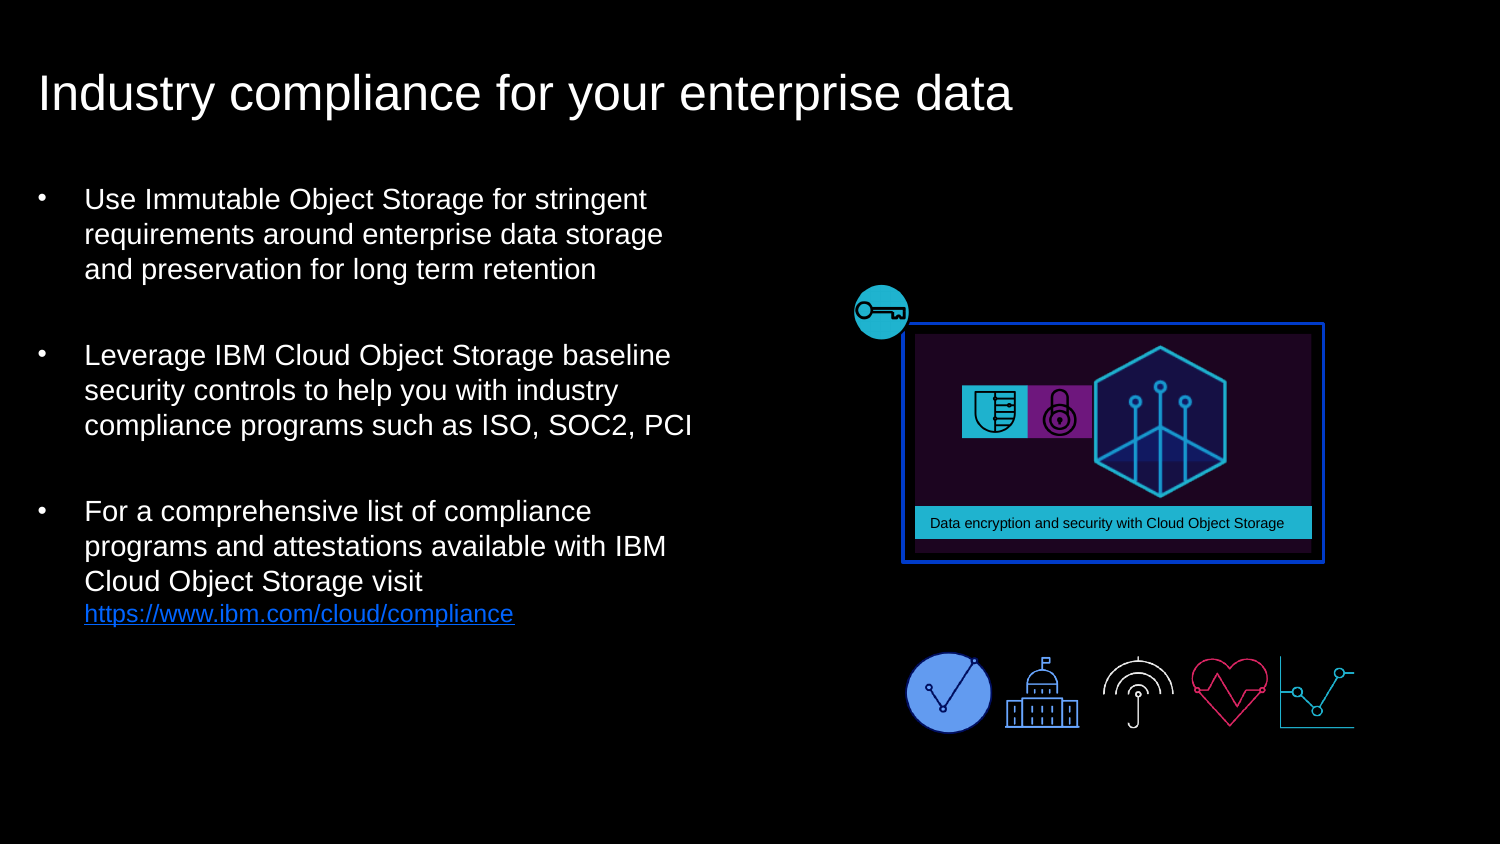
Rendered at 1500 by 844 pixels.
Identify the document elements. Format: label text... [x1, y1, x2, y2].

title Industry compliance for your enterprise data [37, 67, 1152, 173]
list Use Immutable Object Storage for stringent requirements around enterprise data storage and preservation for long term retention Leverage IBM Cloud Object Storage baseline security controls to help you with industry compliance programs such as ISO, SOC2, PCI For a comprehensive list of compliance programs and attestations available with IBM Cloud Object Storage visit https://www.ibm.com/cloud/compliance [37, 180, 713, 769]
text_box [850, 281, 1324, 563]
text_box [902, 649, 1360, 736]
